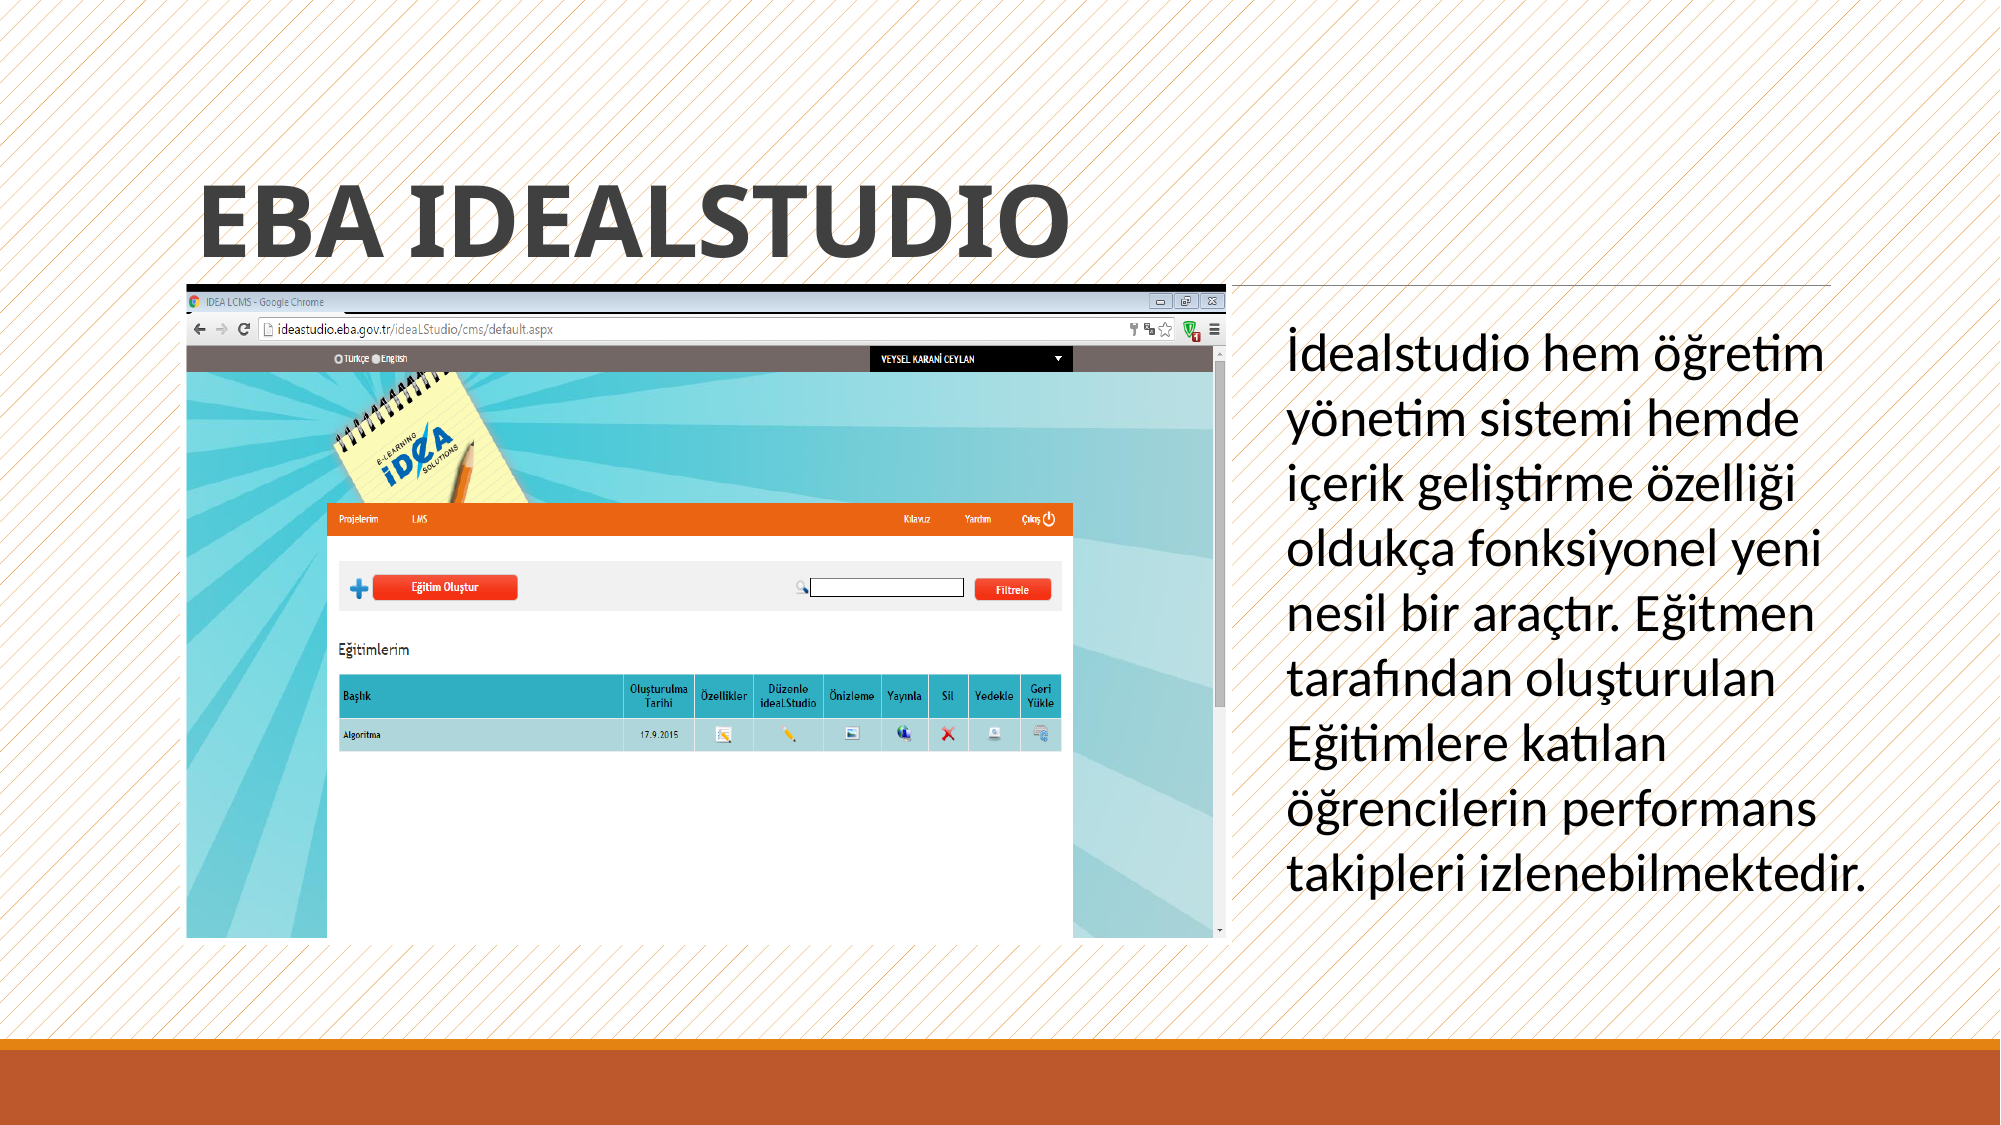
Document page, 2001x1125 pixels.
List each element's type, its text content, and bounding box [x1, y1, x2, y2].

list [179, 284, 1233, 946]
text_box İdealstudio hem öğretim yönetim sistemi hemde içerik geliştirme özelliği oldukça fonksiyonel yeni nesil bir araçtır. Eğitmen tarafından oluşturulan Eğitimlere katılan öğrencilerin performans takipleri izlenebilmektedir. [1271, 309, 1899, 910]
title EBA IDEALSTUDIO [180, 47, 1830, 285]
